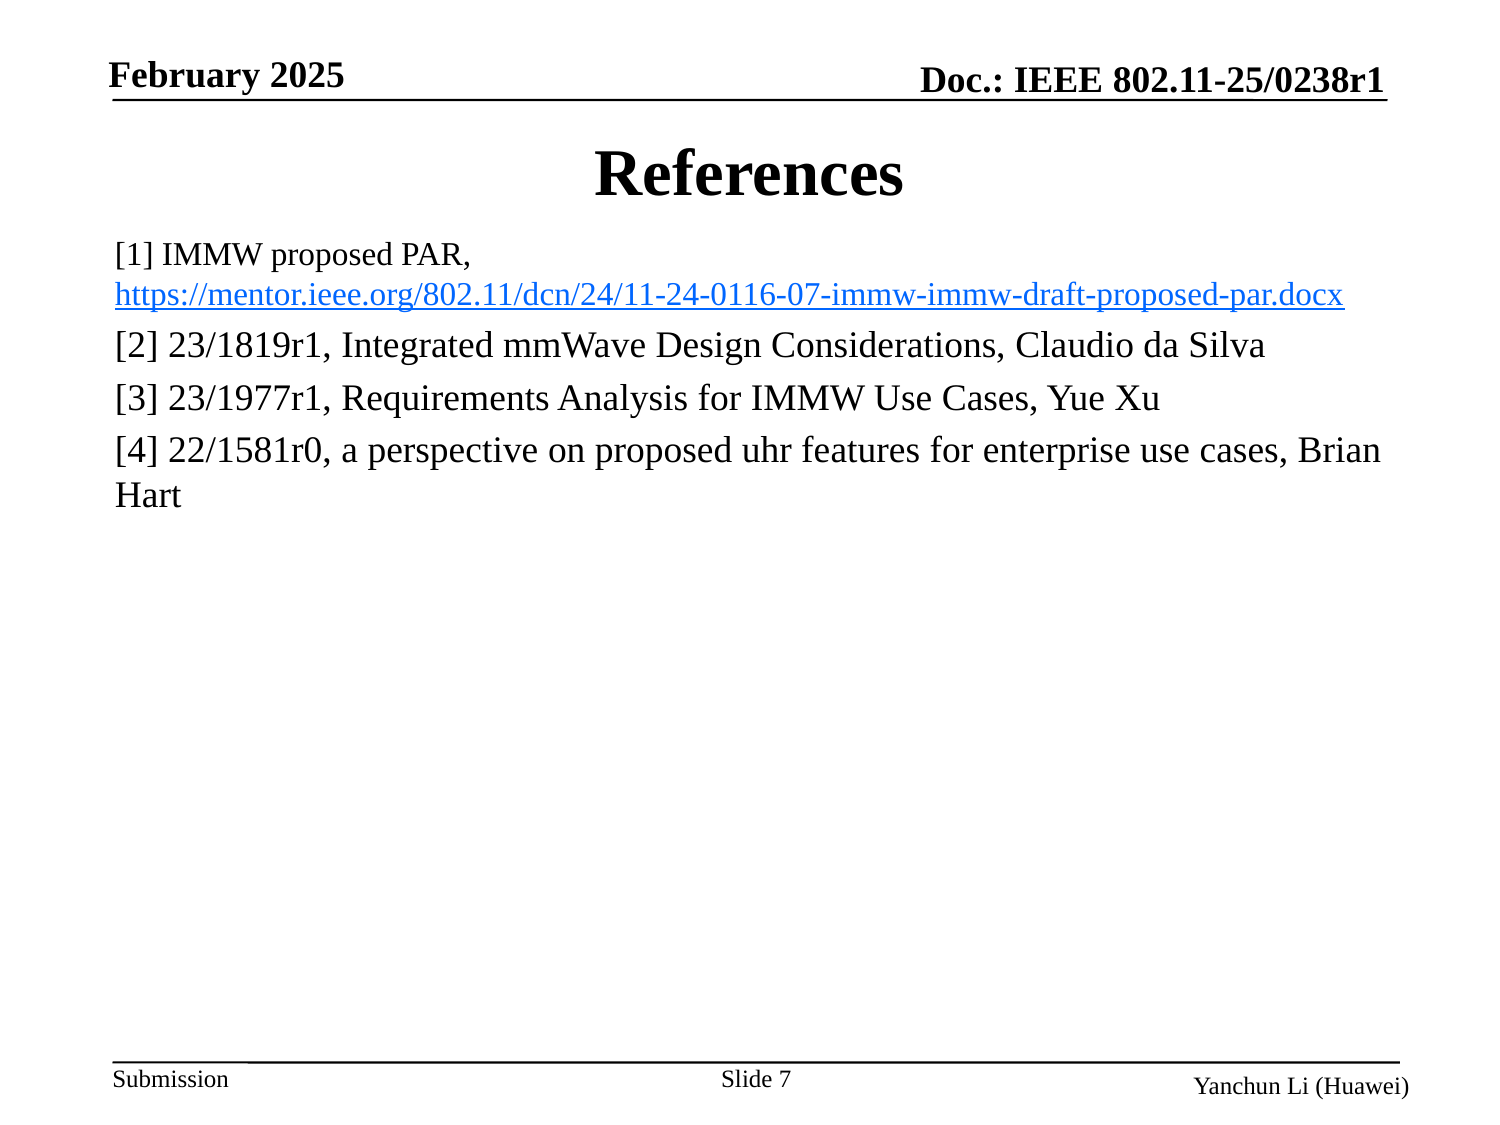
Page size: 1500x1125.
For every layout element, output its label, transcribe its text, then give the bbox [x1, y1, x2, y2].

list [1] IMMW proposed PAR, https://mentor.ieee.org/802.11/dcn/24/11-24-0116-07-immw-immw-draft-proposed-par.docx [2] 23/1819r1, Integrated mmWave Design Considerations, Claudio da Silva [3] 23/1977r1, Requirements Analysis for IMMW Use Cases, Yue Xu [4] 22/1581r0, a perspective on proposed uhr features for enterprise use cases, Brian Hart [99, 224, 1463, 925]
text_box Yanchun Li (Huawei) [1178, 1062, 1425, 1107]
slide_number Slide 7 [712, 1061, 800, 1093]
title References [112, 112, 1388, 224]
